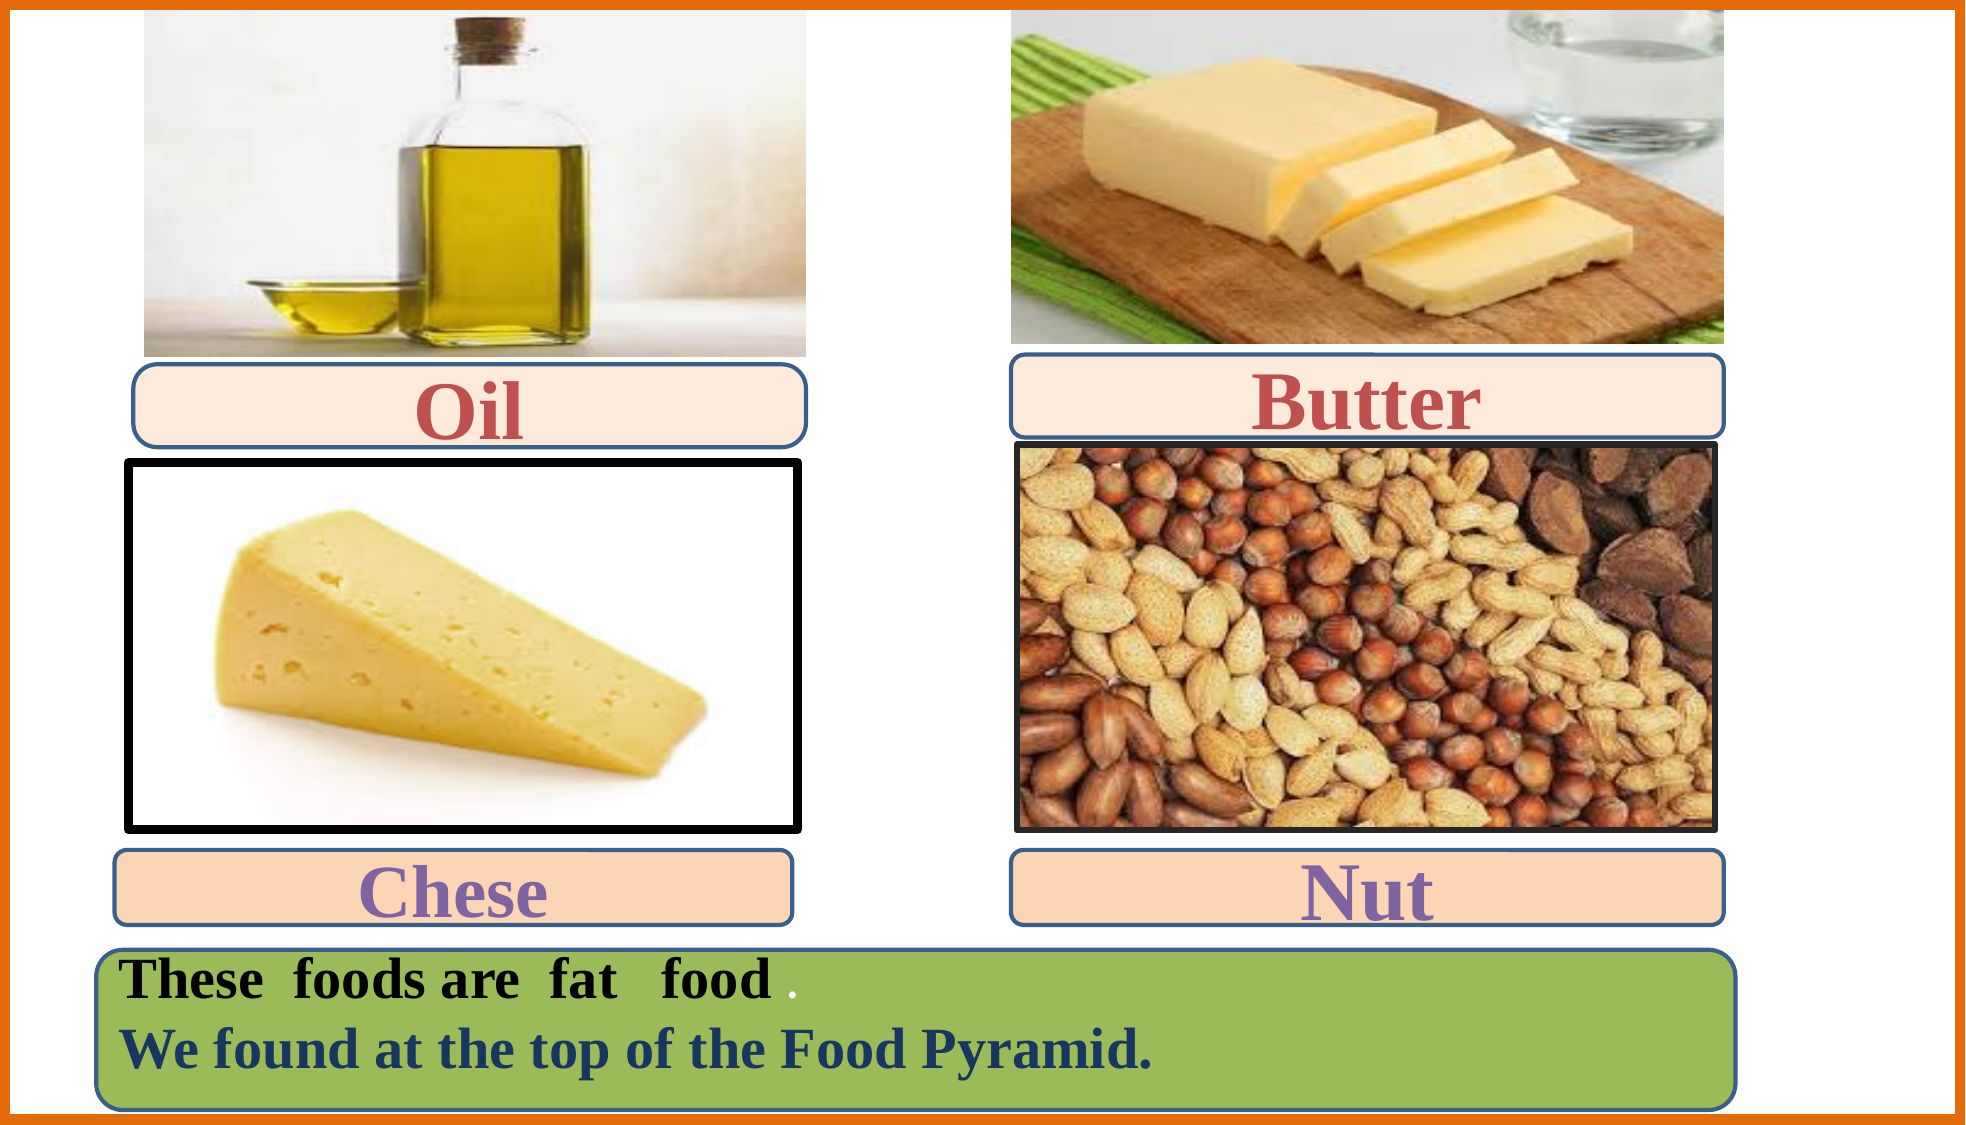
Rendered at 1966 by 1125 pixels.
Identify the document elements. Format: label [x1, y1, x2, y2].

picture [1019, 447, 1713, 828]
picture [144, 4, 807, 357]
picture [133, 466, 793, 826]
text_box [0, 0, 1966, 1125]
picture [1010, 4, 1724, 344]
